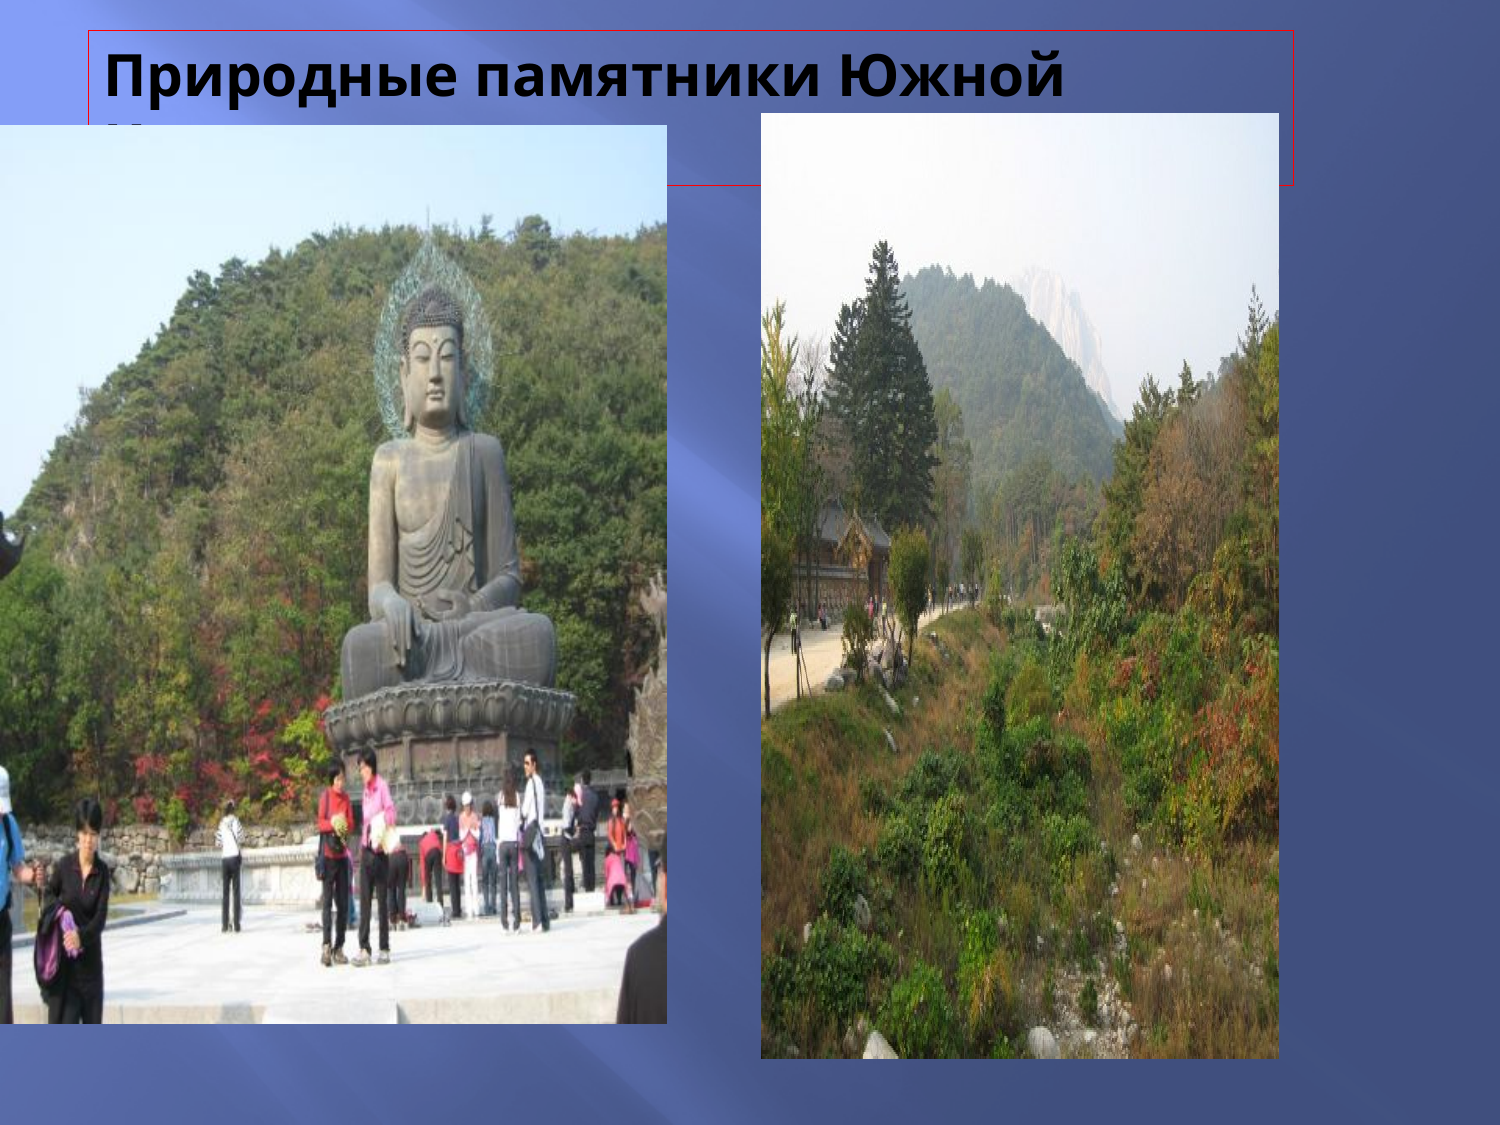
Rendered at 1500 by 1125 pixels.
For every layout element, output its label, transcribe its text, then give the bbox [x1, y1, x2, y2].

text_box Природные памятники Южной Кореи. [88, 30, 1294, 186]
picture [0, 125, 667, 1024]
picture [761, 113, 1279, 1059]
